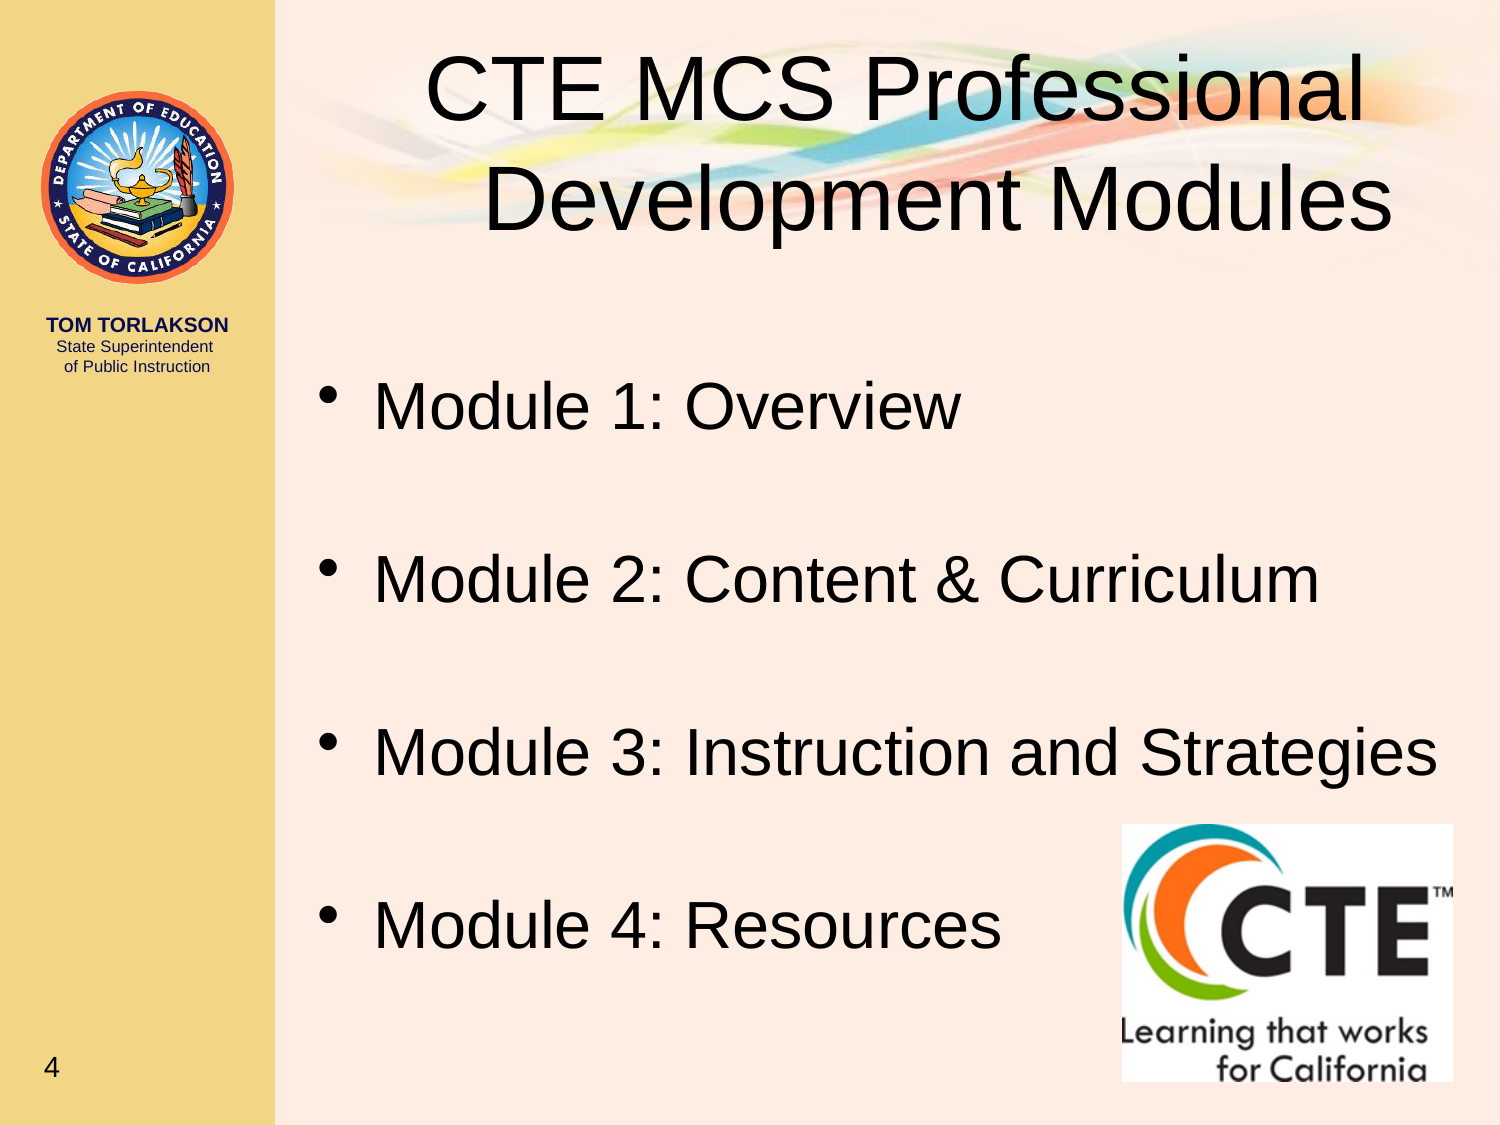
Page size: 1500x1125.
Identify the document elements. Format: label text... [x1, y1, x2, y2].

list Module 1: Overview Module 2: Content & Curriculum Module 3: Instruction and Strategies Module 4: Resources [302, 275, 1500, 913]
picture [24, 74, 250, 300]
slide_number 4 [0, 1041, 75, 1125]
picture [1121, 824, 1453, 1082]
title CTE MCS Professional Development Modules [275, 45, 1500, 233]
